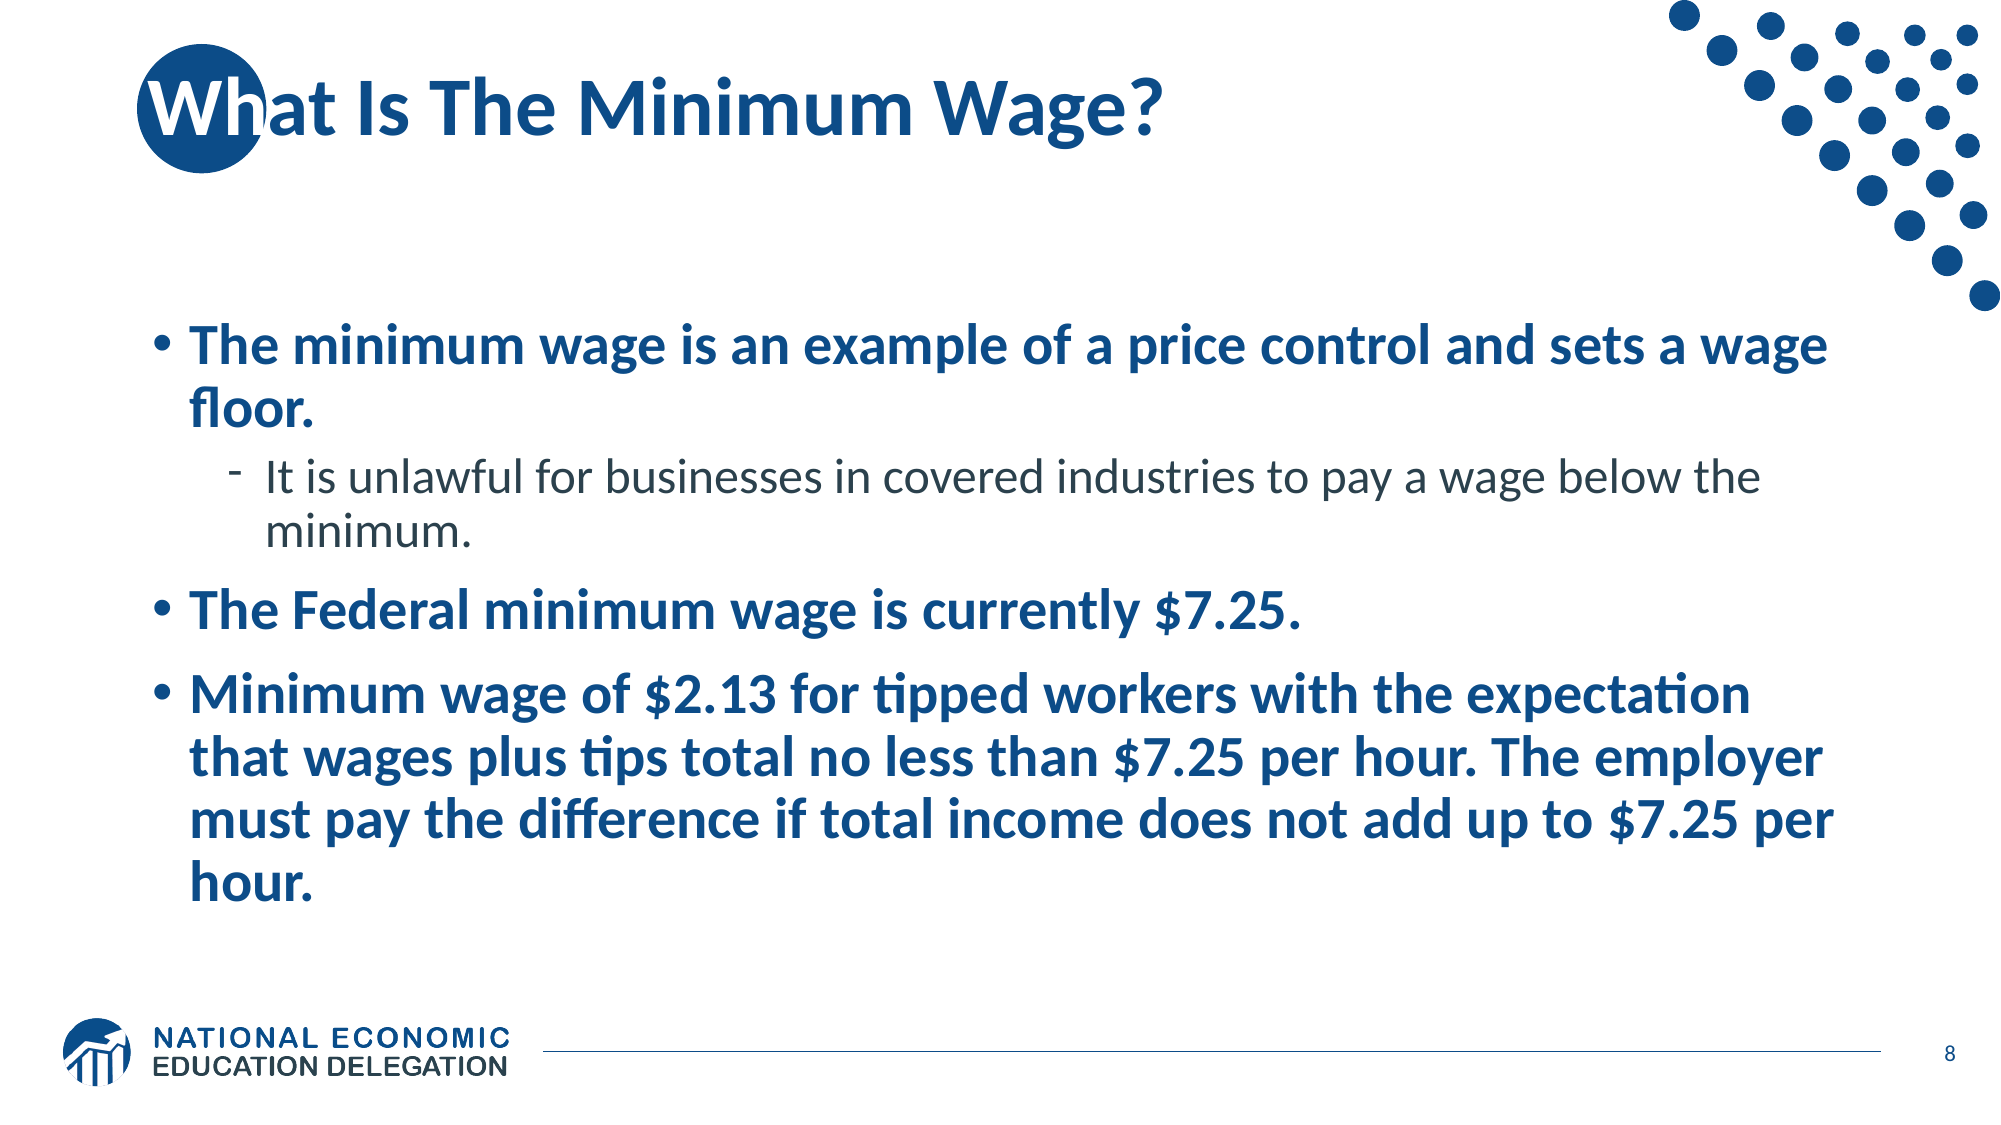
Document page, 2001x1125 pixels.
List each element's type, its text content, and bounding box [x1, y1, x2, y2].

picture [55, 1013, 520, 1091]
title What Is The Minimum Wage? [132, 0, 1858, 218]
slide_number 8 [1521, 1022, 1972, 1082]
list The minimum wage is an example of a price control and sets a wage floor. It is unlawful for businesses in covered industries to pay a wage below the minimum. The Federal minimum wage is currently $7.25. Minimum wage of $2.13 for tipped workers with the expectation that wages plus tips total no less than $7.25 per hour. The employer must pay the difference if total income does not add up to $7.25 per hour. [137, 257, 1863, 972]
